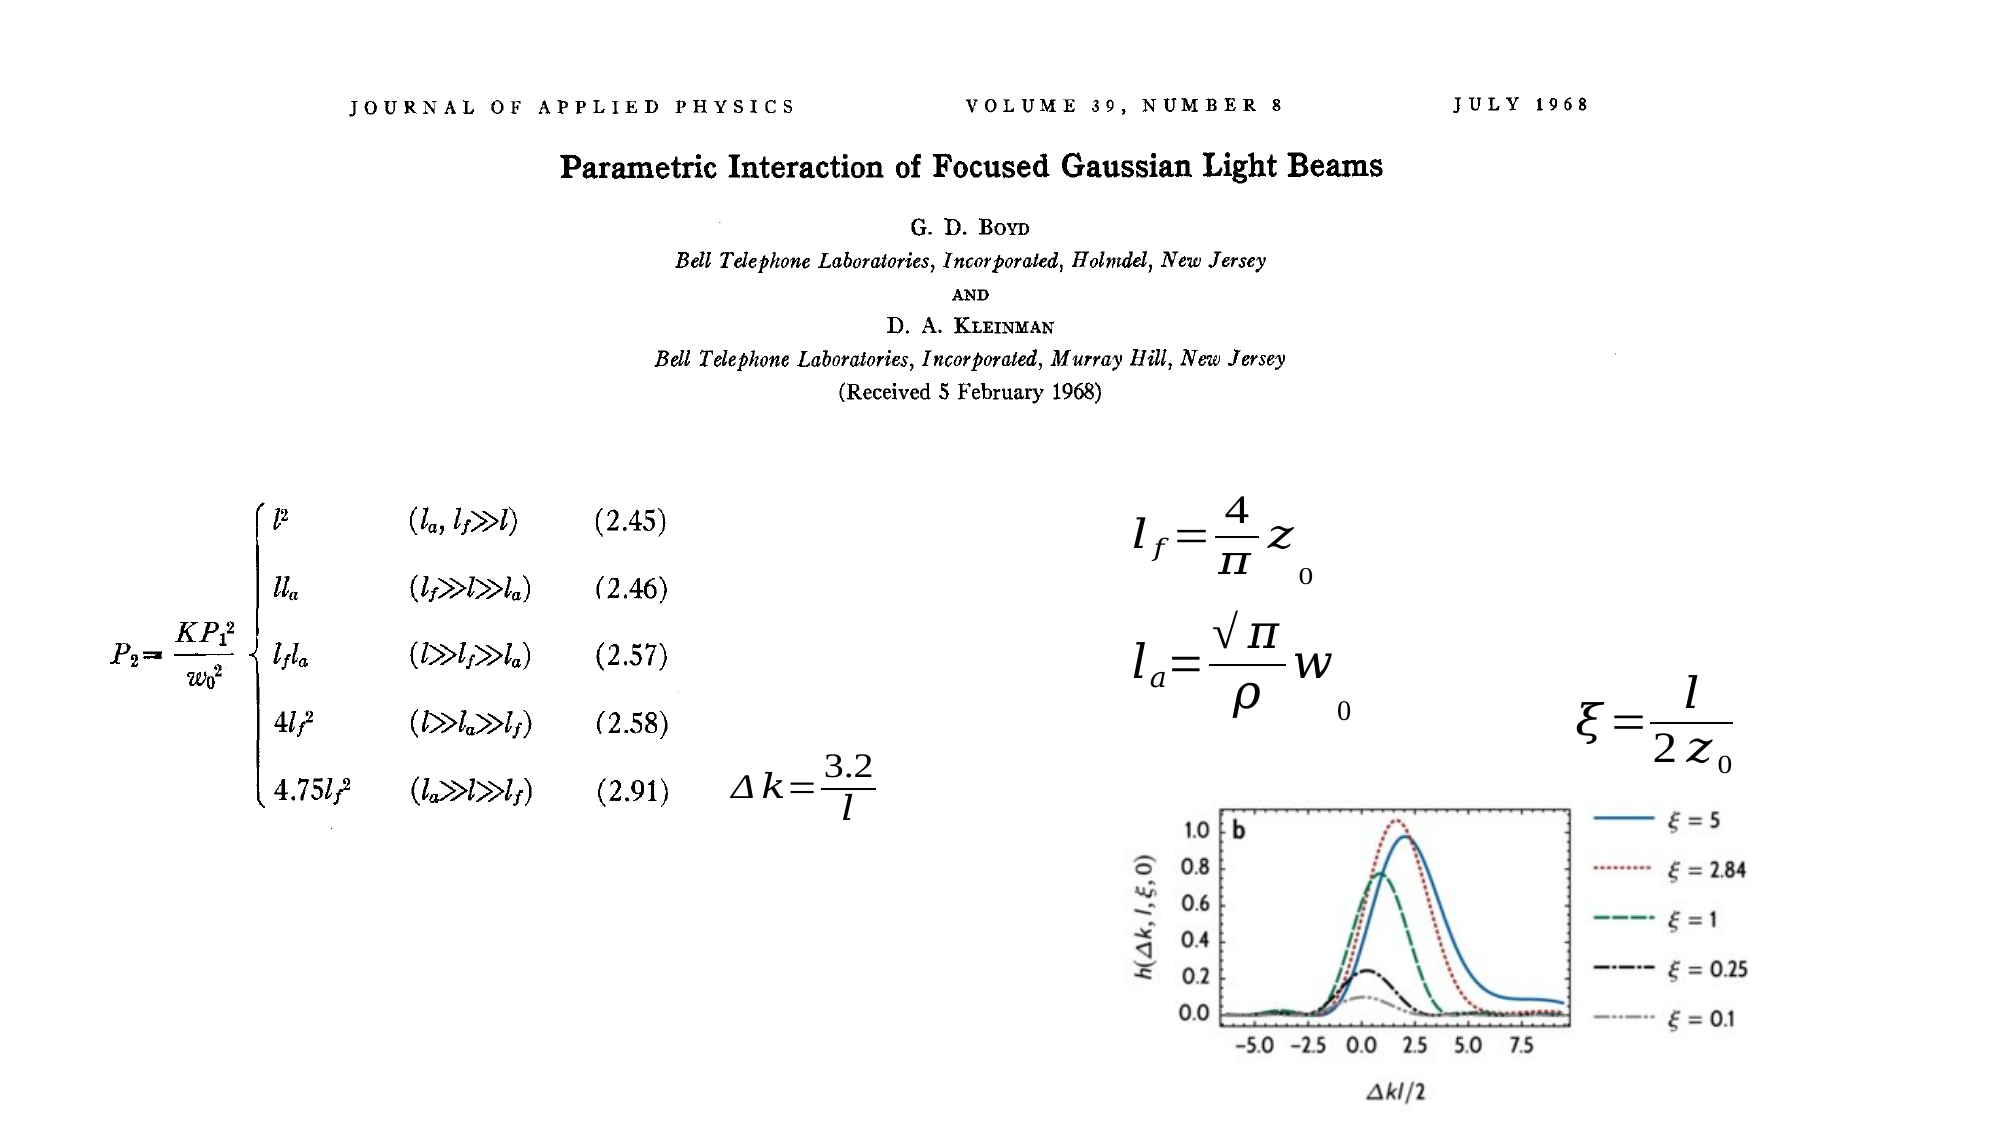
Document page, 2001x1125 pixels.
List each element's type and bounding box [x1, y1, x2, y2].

picture [99, 488, 715, 829]
picture [1101, 771, 1762, 1113]
picture [329, 52, 1616, 431]
